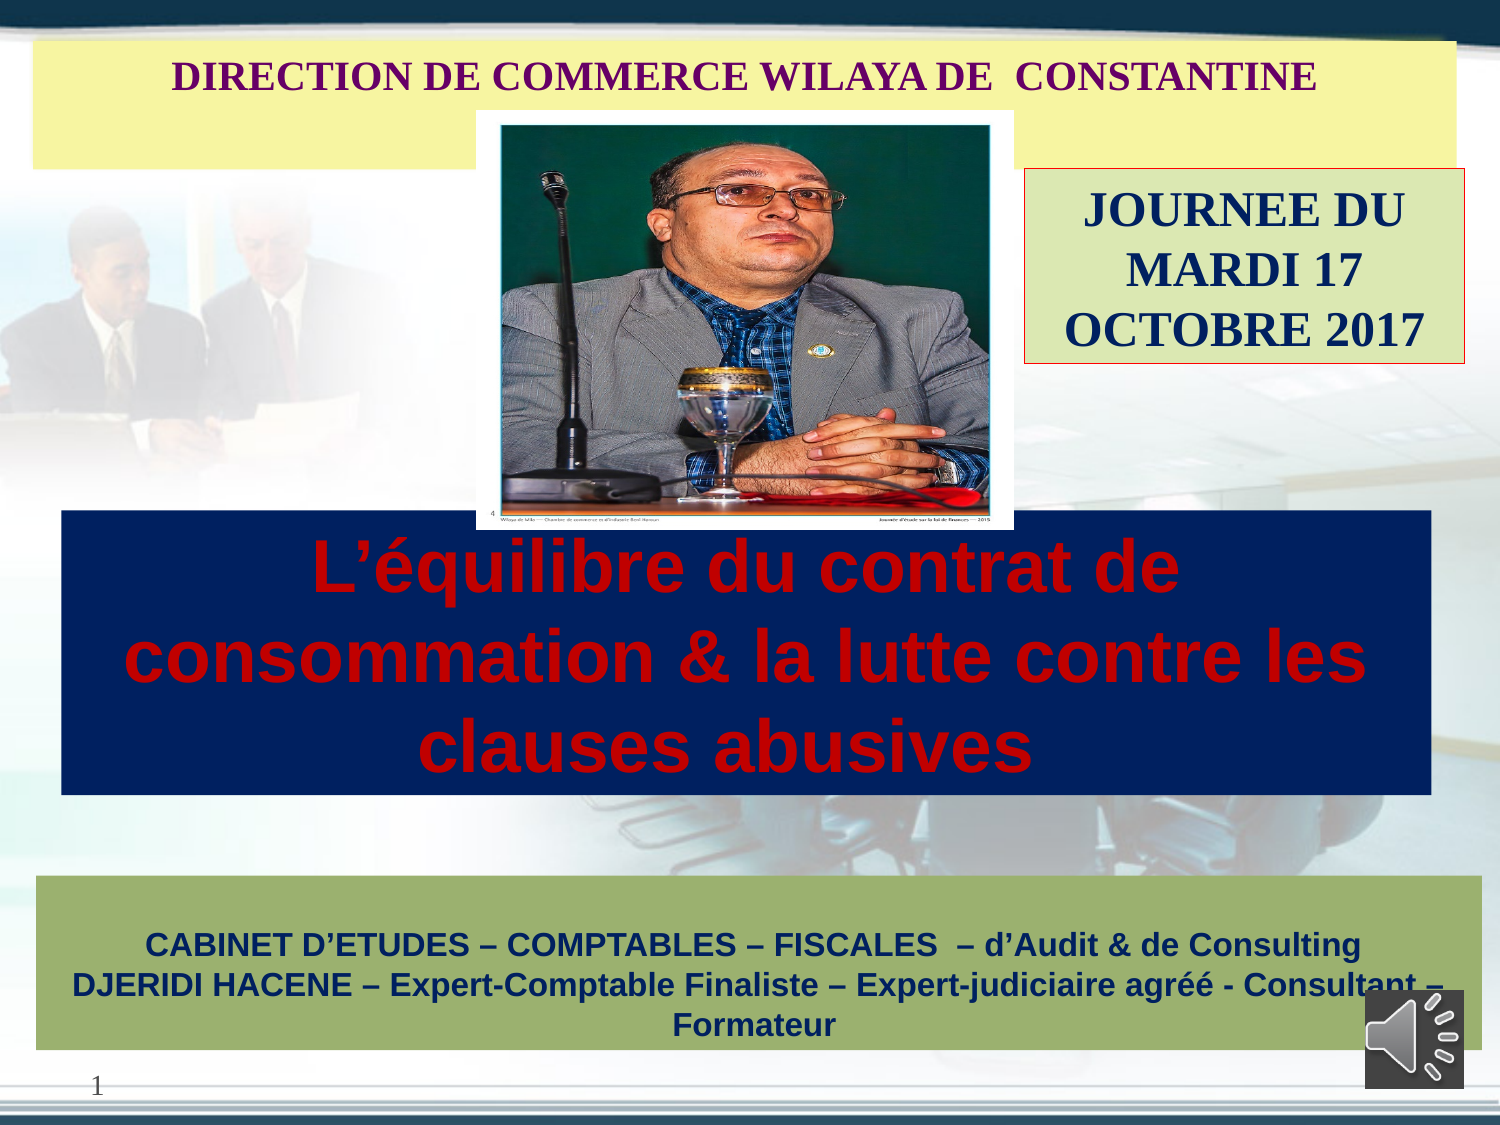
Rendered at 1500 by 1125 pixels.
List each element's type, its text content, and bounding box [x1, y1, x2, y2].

text_box CABINET D’ETUDES – COMPTABLES – FISCALES – d’Audit & de Consulting DJERIDI HACENE – Expert-Comptable Finaliste – Expert-judiciaire agréé - Consultant – Formateur [36, 875, 1482, 1051]
text_box DIRECTION DE COMMERCE WILAYA DE CONSTANTINE [33, 41, 1457, 170]
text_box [1364, 989, 1465, 1090]
picture [0, 0, 1500, 1125]
text_box L’équilibre du contrat de consommation & la lutte contre les clauses abusives [61, 510, 1432, 796]
text_box JOURNEE DU MARDI 17 OCTOBRE 2017 [1024, 168, 1465, 364]
slide_number 1 [75, 1058, 425, 1084]
